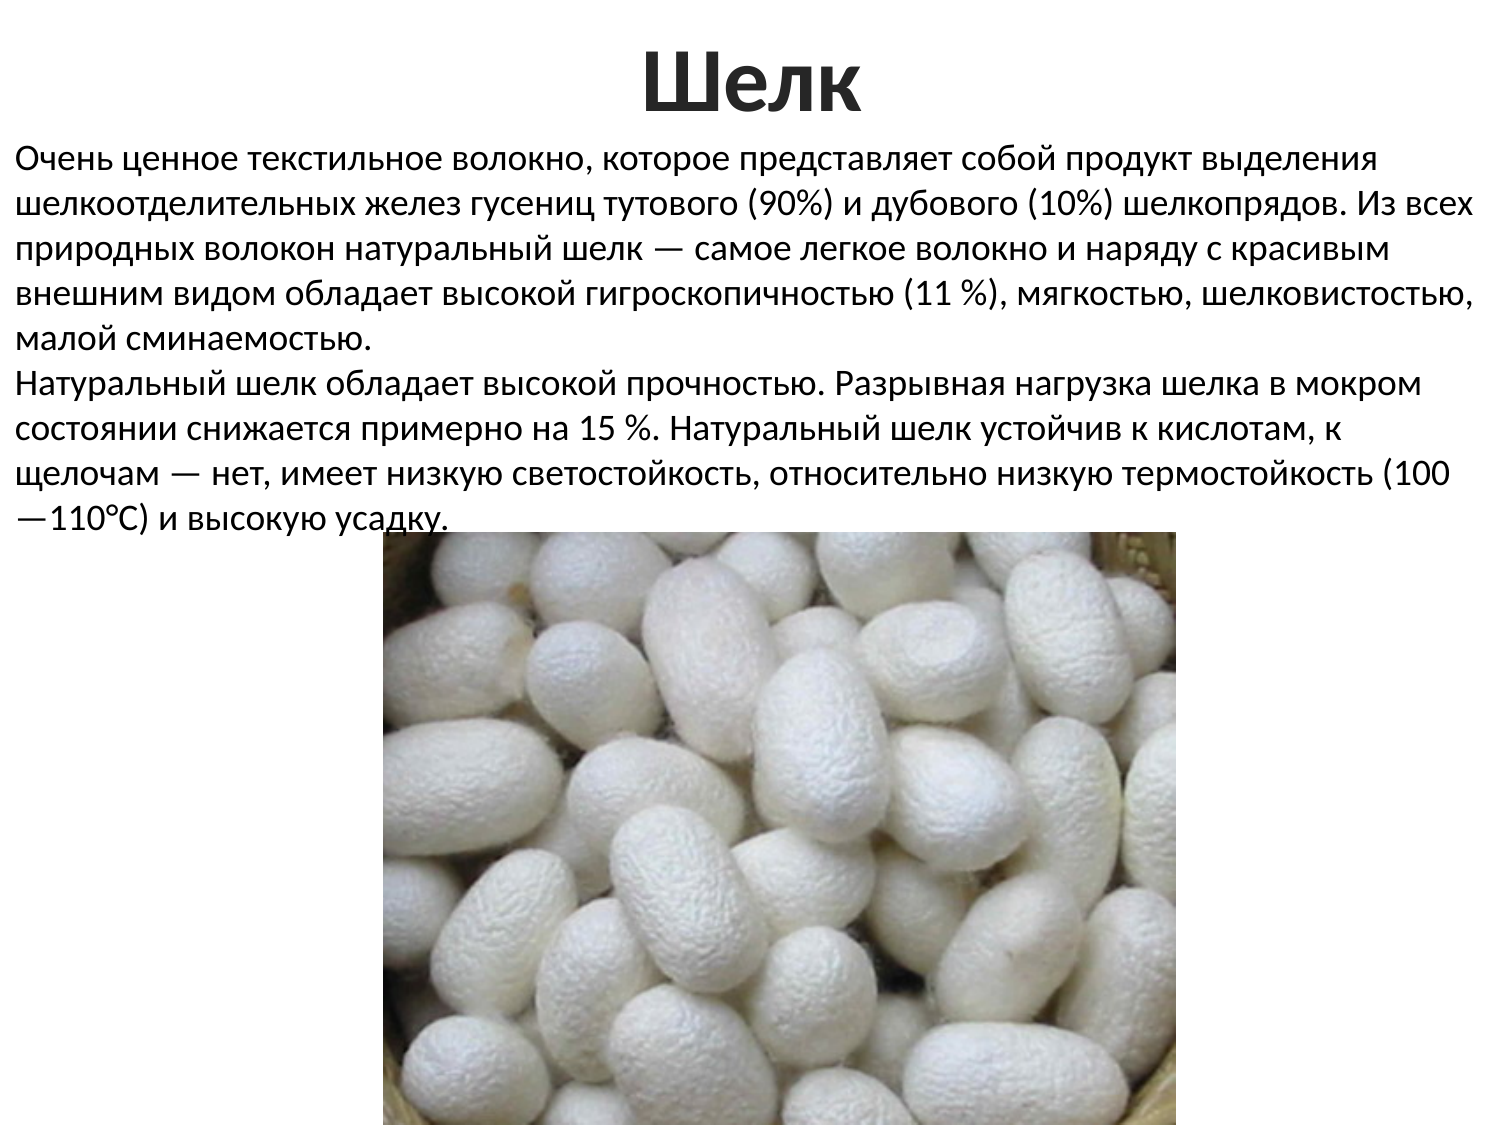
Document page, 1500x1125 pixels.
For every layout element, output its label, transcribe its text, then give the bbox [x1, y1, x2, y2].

picture [383, 531, 1176, 1125]
title Шелк [76, 0, 1427, 125]
text_box Очень ценное текстильное волокно, которое представляет собой продукт выделения шелкоотделительных желез гусениц тутового (90%) и дубового (10%) шелкопрядов. Из всех природных волокон натуральный шелк — самое легкое волокно и наряду с красивым внешним видом обладает высокой гигроскопичностью (11 %), мягкостью, шелковистостью, малой сминаемостью. Натуральный шелк обладает высокой прочностью. Разрывная нагрузка шелка в мокром состоянии снижается примерно на 15 %. Натуральный шелк устойчив к кислотам, к щелочам — нет, имеет низкую светостойкость, относительно низкую термостойкость (100—110°С) и высокую усадку. [0, 125, 1500, 546]
